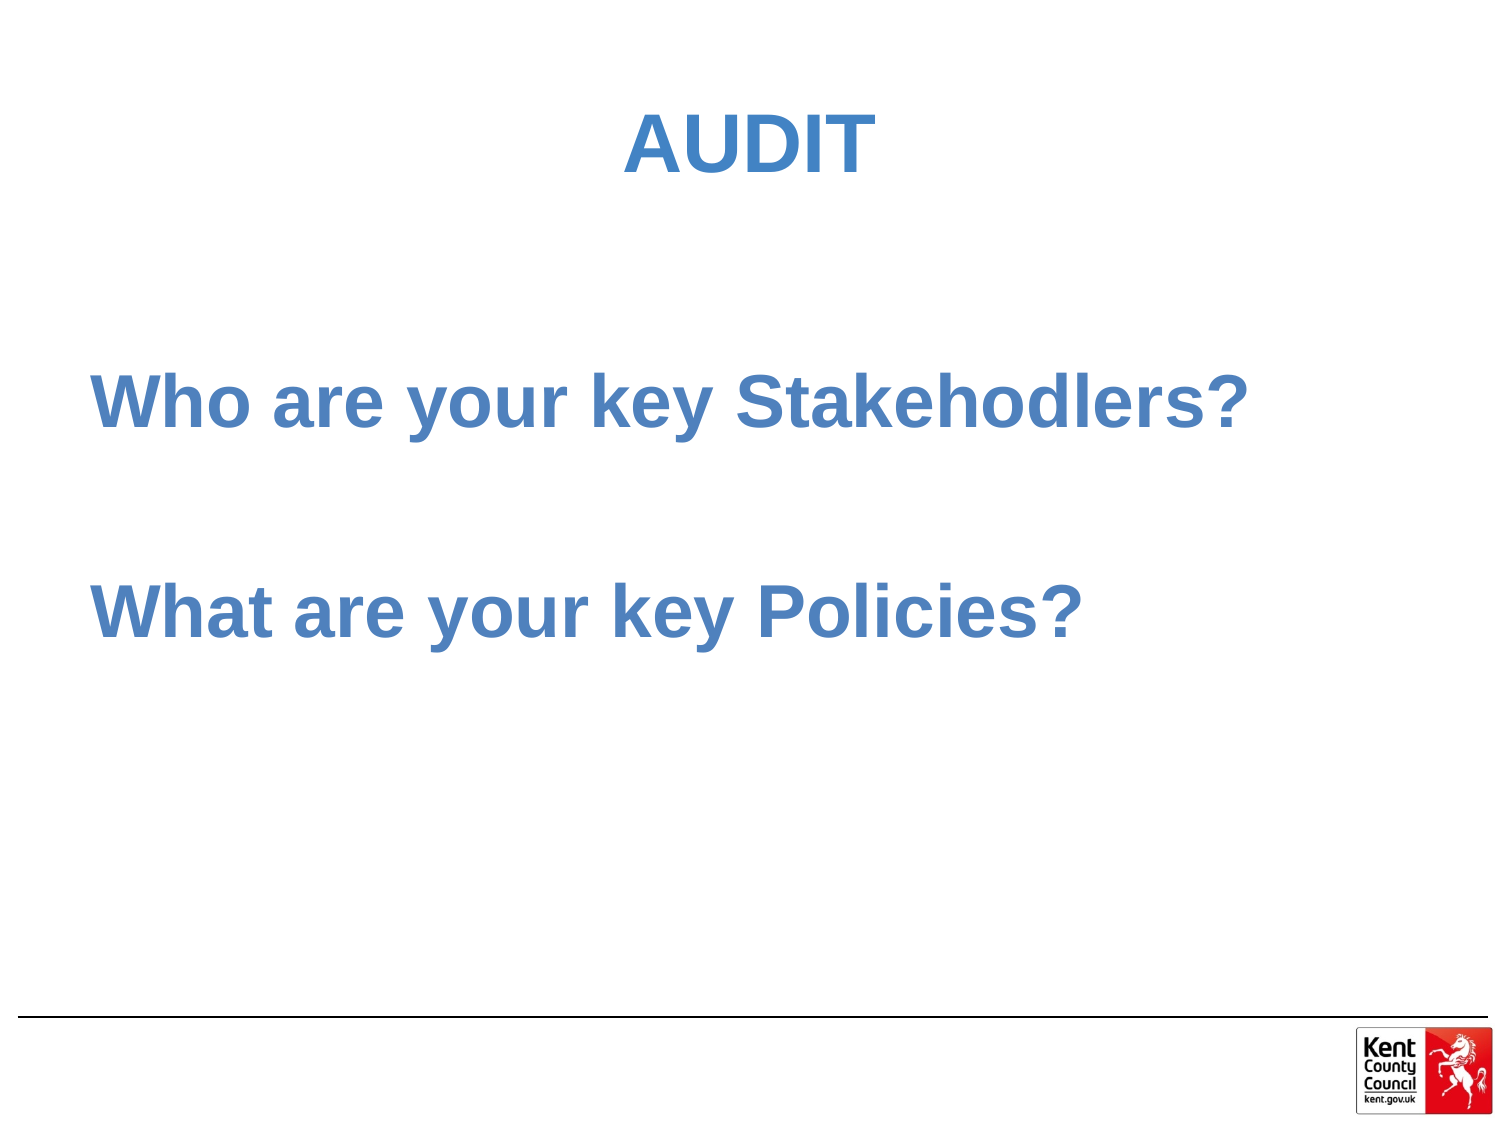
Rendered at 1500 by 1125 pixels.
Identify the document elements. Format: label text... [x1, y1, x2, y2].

list Who are your key Stakehodlers? What are your key Policies? [75, 262, 1425, 1005]
picture [1353, 1023, 1495, 1118]
title AUDIT [75, 45, 1425, 233]
